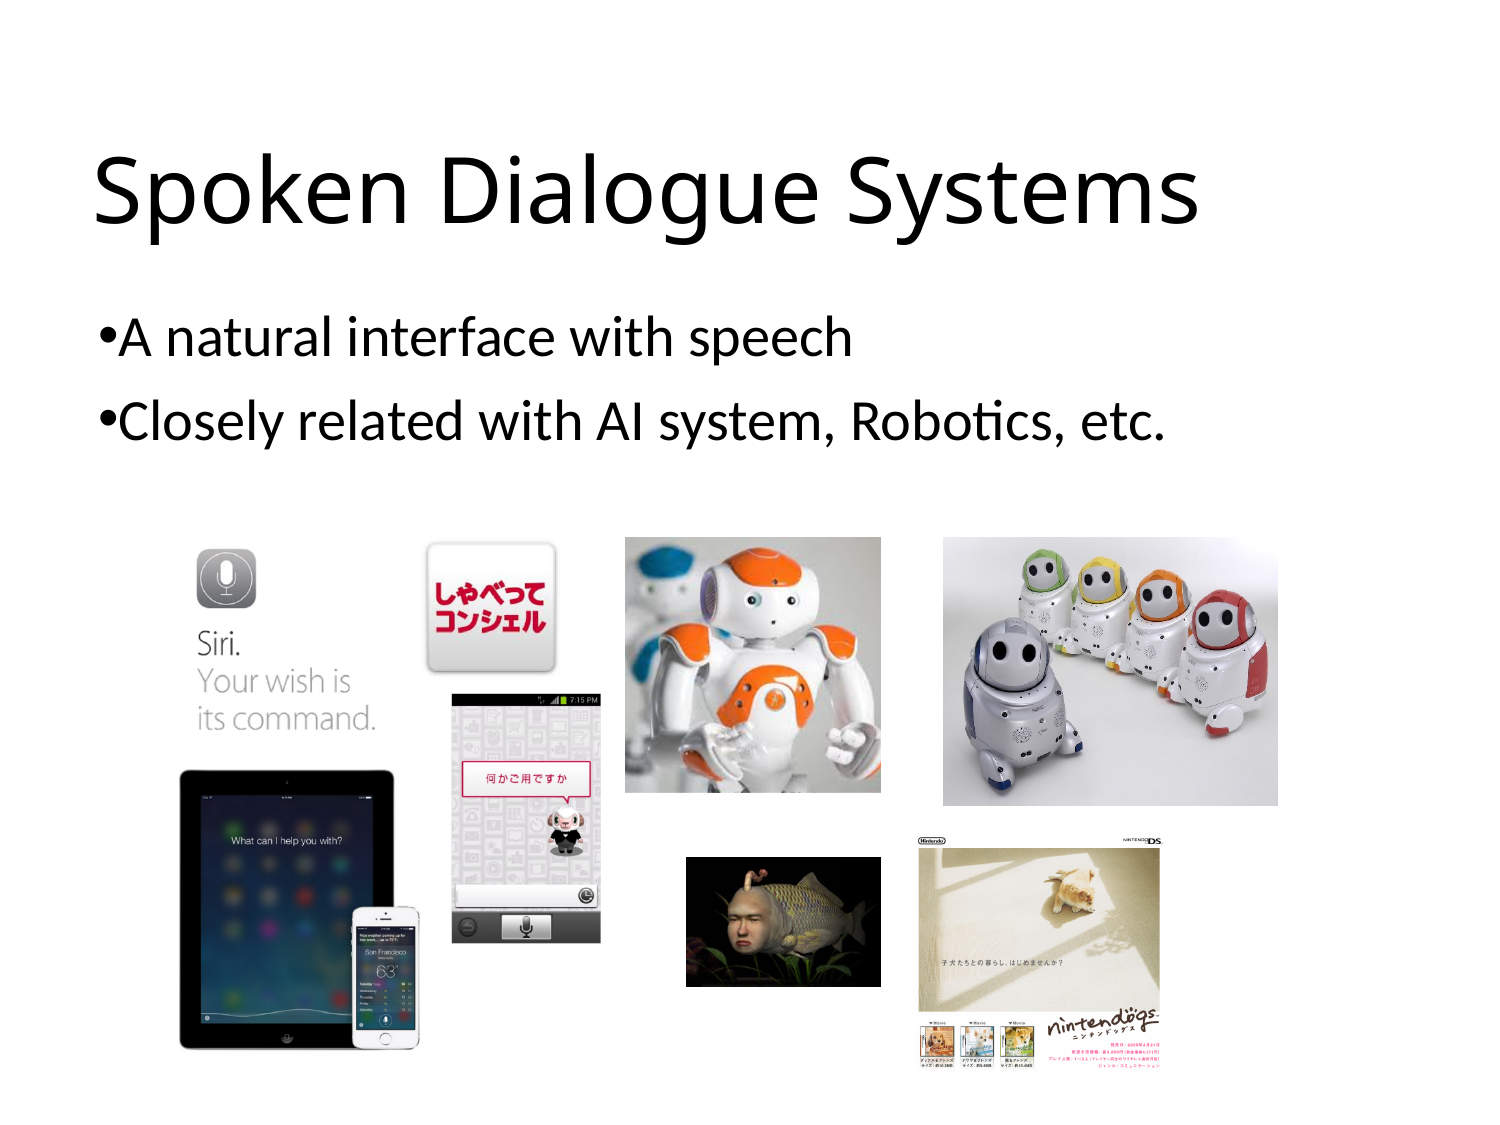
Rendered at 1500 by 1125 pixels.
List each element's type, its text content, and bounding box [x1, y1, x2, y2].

picture [686, 857, 881, 987]
picture [914, 833, 1165, 1074]
picture [450, 693, 601, 944]
picture [943, 537, 1278, 806]
picture [421, 537, 564, 679]
picture [177, 767, 422, 1052]
picture [625, 537, 881, 794]
picture [190, 543, 384, 741]
list A natural interface with speech Closely related with AI system, Robotics, etc. [83, 298, 1407, 510]
title Spoken Dialogue Systems [77, 83, 1404, 306]
